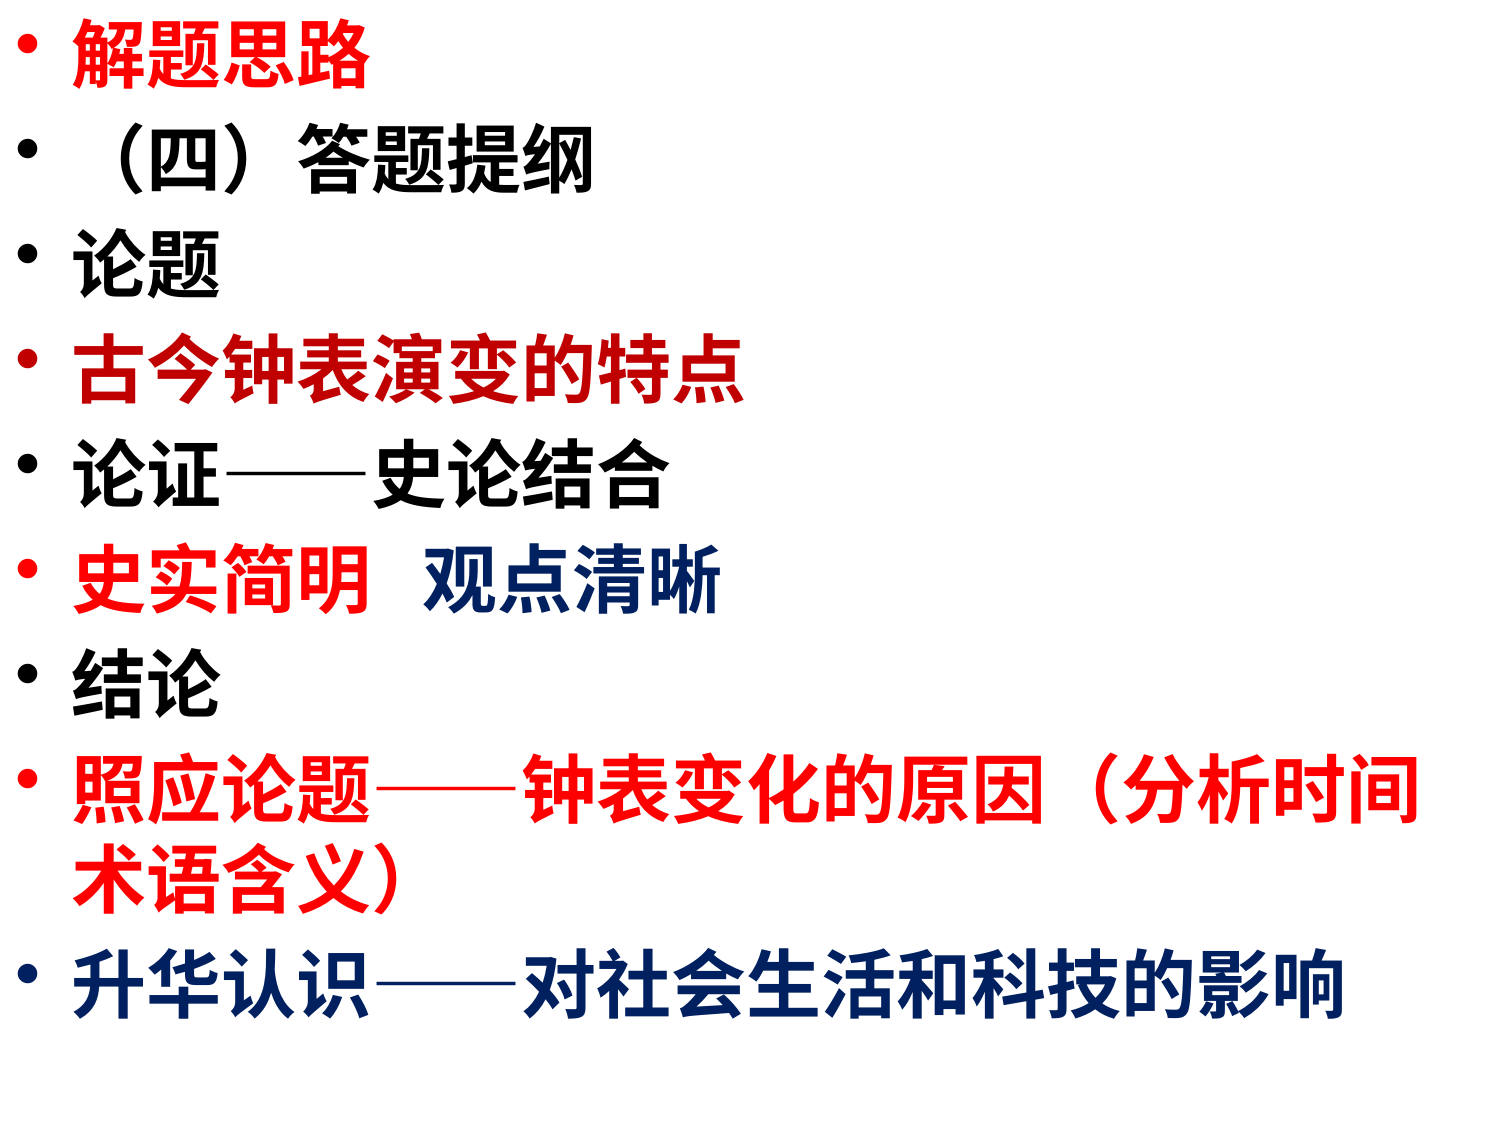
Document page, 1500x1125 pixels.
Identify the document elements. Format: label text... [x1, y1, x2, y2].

list 解题思路 （四）答题提纲 论题 古今钟表演变的特点 论证——史论结合 史实简明 观点清晰 结论 照应论题——钟表变化的原因（分析时间术语含义） 升华认识——对社会生活和科技的影响 [0, 0, 1500, 1125]
